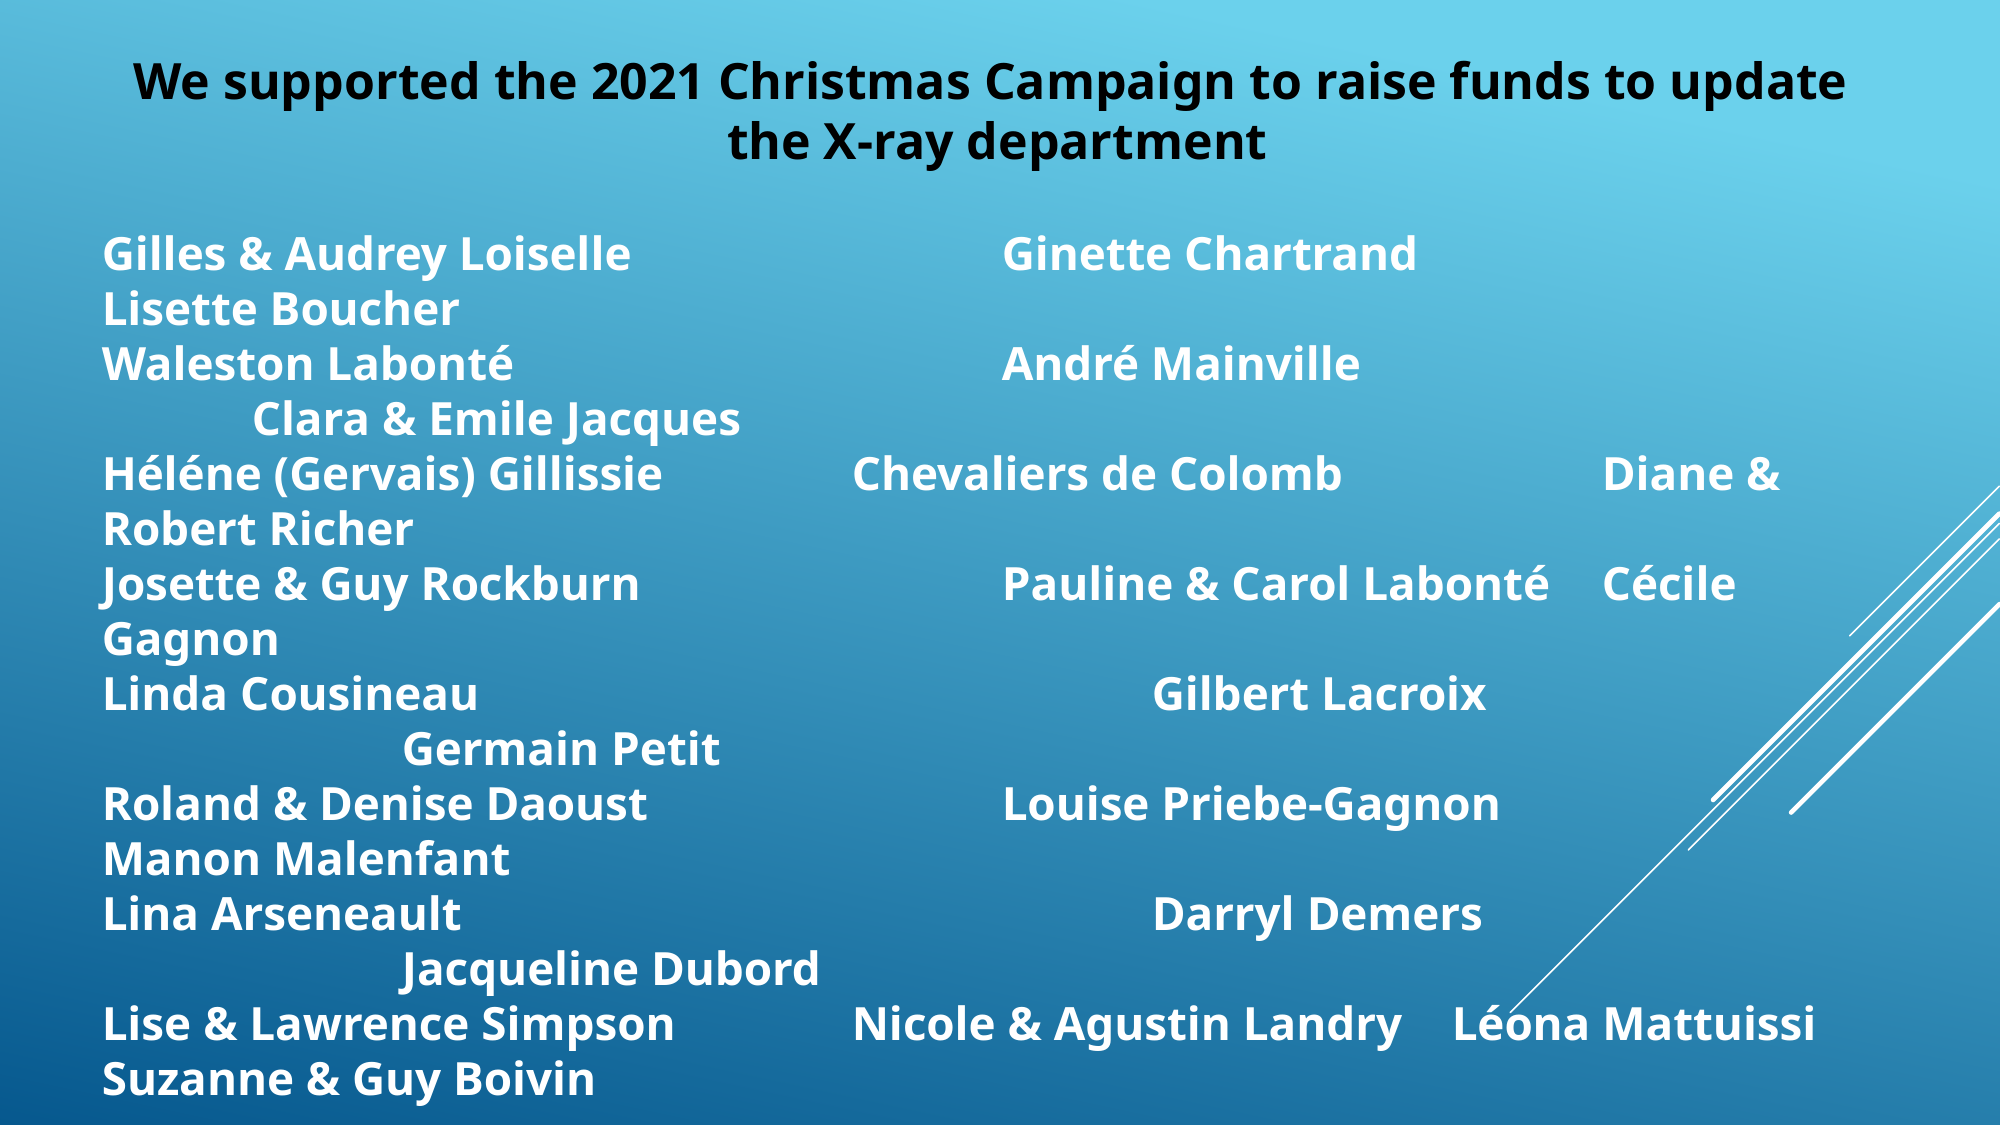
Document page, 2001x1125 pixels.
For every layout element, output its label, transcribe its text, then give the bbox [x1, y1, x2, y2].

text_box We supported the 2021 Christmas Campaign to raise funds to update the X-ray department Gilles & Audrey Loiselle Ginette Chartrand Lisette Boucher Waleston Labonté André Mainville Clara & Emile Jacques Héléne (Gervais) Gillissie Chevaliers de Colomb Diane & Robert Richer Josette & Guy Rockburn Pauline & Carol Labonté Cécile Gagnon Linda Cousineau Gilbert Lacroix Germain Petit Roland & Denise Daoust Louise Priebe-Gagnon Manon Malenfant Lina Arseneault Darryl Demers Jacqueline Dubord Lise & Lawrence Simpson Nicole & Agustin Landry Léona Mattuissi Suzanne & Guy Boivin [87, 42, 1908, 1125]
